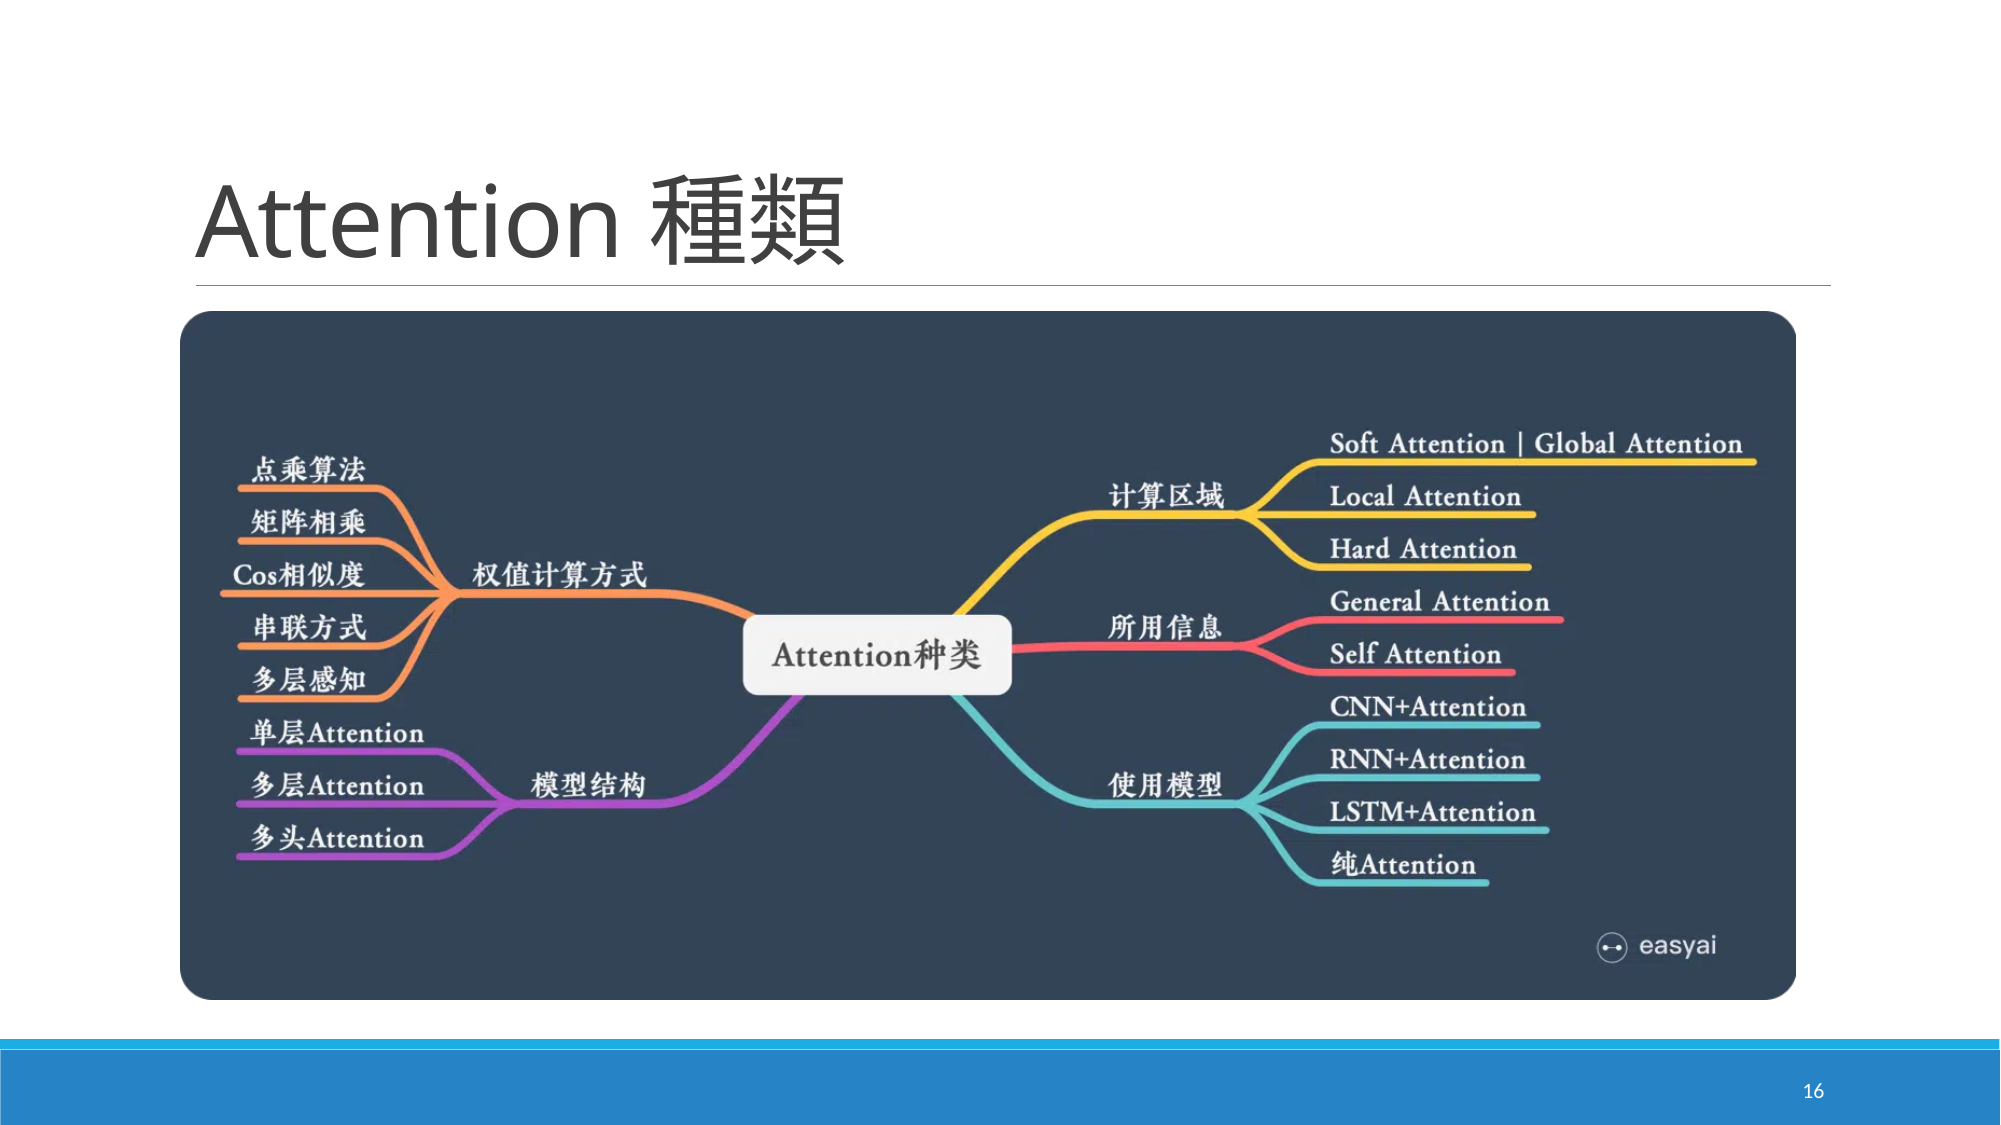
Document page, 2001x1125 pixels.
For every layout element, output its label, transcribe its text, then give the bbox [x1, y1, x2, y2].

picture [179, 311, 1796, 1001]
title Attention種類 [180, 47, 1830, 285]
slide_number 16 [1624, 1059, 1840, 1120]
